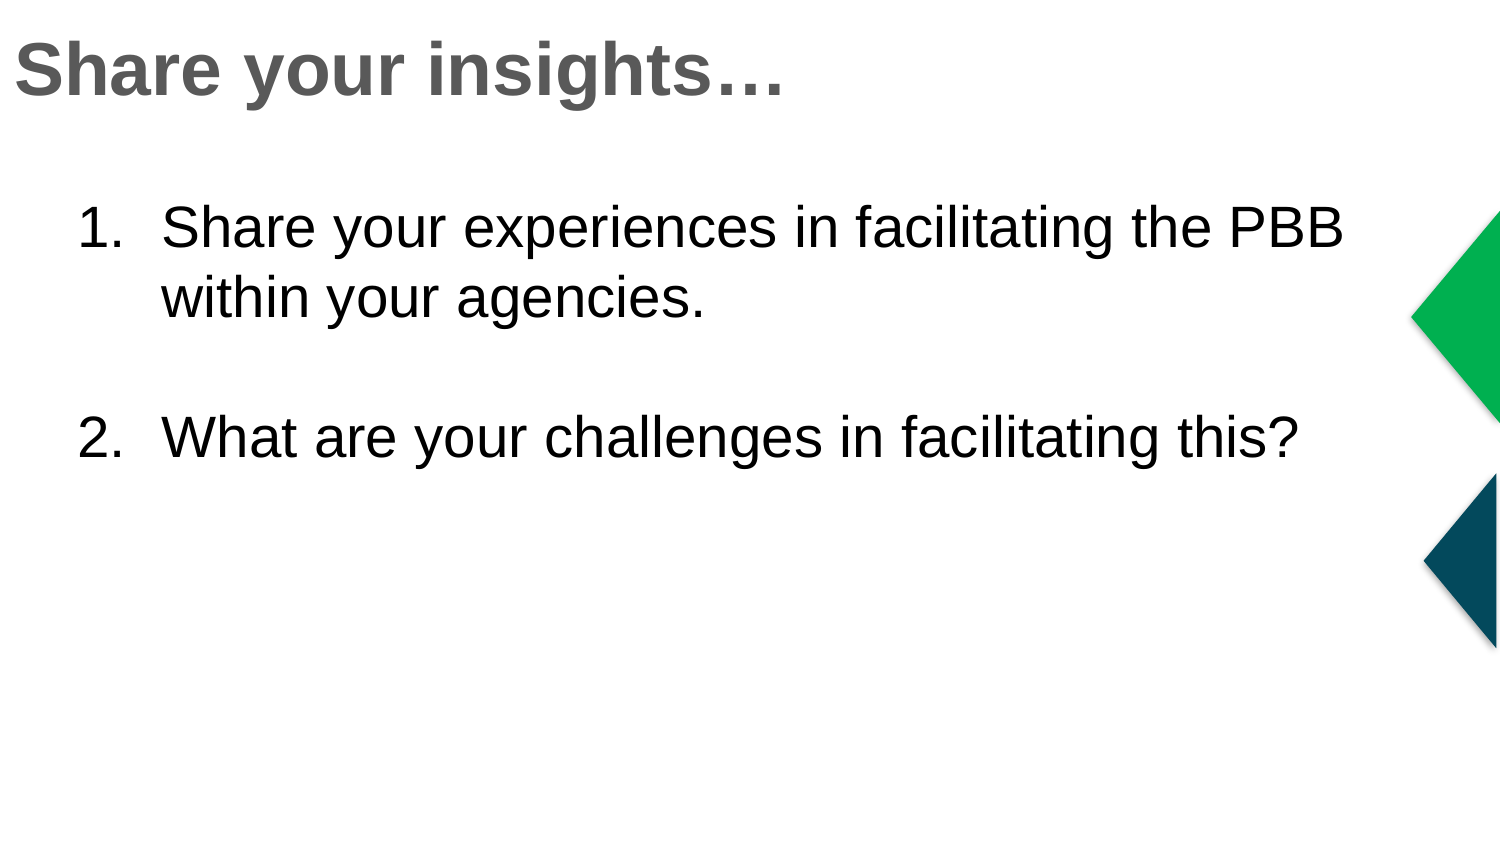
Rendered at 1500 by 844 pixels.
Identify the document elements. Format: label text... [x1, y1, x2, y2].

title Share your insights… [0, 0, 1487, 136]
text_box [1410, 210, 1500, 649]
text_box Share your experiences in facilitating the PBB within your agencies. What are your challenges in facilitating this? [62, 182, 1424, 477]
